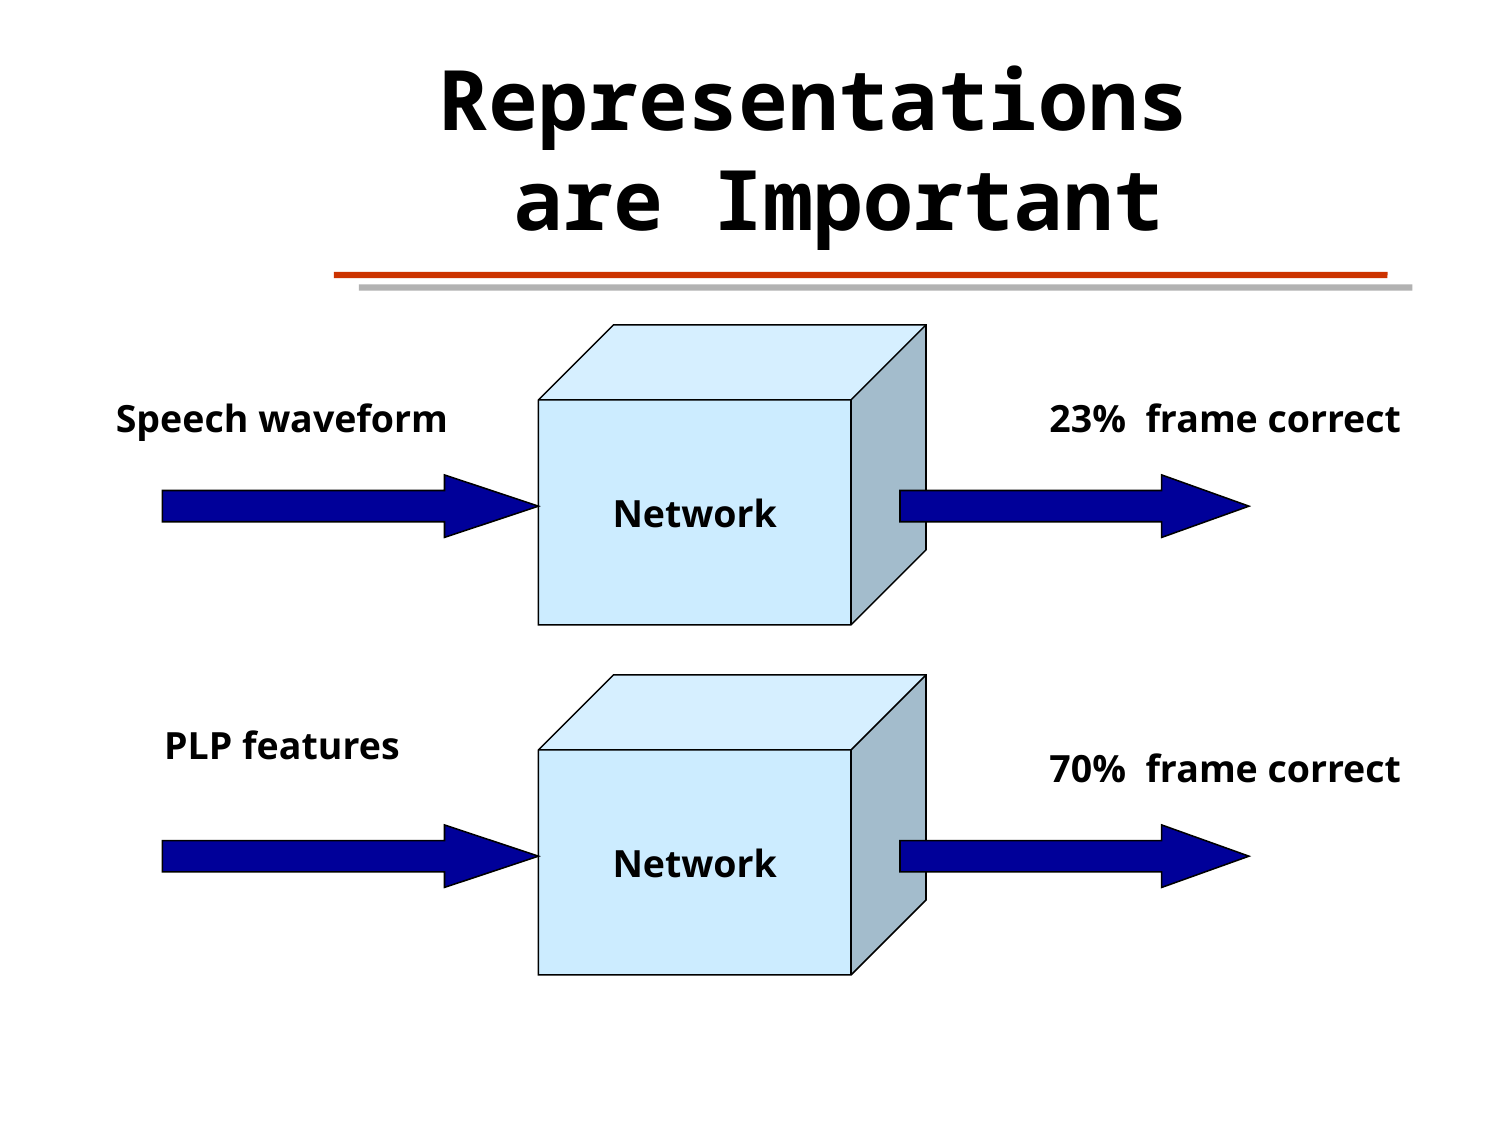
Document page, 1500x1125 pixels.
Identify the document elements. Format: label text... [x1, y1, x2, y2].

text_box Network [538, 324, 926, 625]
text_box [900, 824, 1249, 888]
text_box [900, 474, 1249, 538]
text_box [162, 474, 539, 538]
text_box Network [538, 674, 926, 975]
text_box 23% frame correct [1034, 387, 1417, 448]
text_box PLP features [149, 714, 415, 775]
text_box Speech waveform [101, 387, 464, 448]
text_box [333, 274, 1413, 288]
text_box [162, 824, 539, 888]
text_box 70% frame correct [1034, 737, 1417, 798]
text_box Representations are Important [424, 40, 1254, 255]
